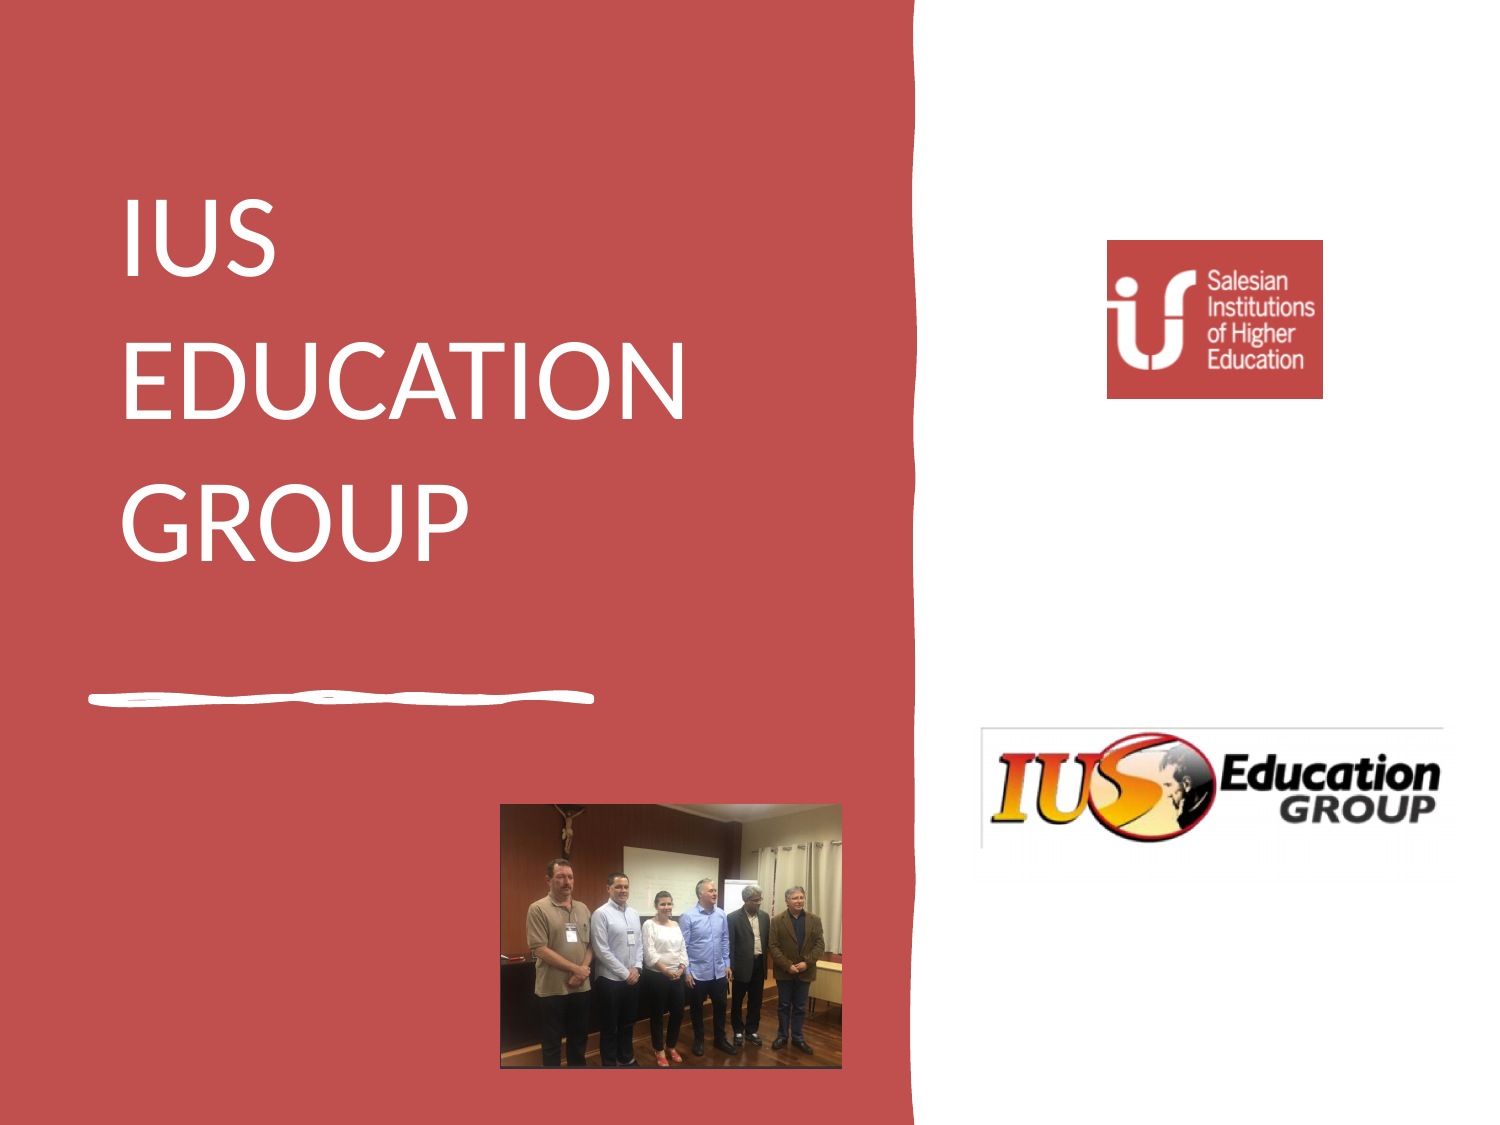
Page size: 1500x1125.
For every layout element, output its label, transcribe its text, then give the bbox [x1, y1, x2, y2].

picture [499, 804, 842, 1069]
picture [972, 726, 1457, 883]
title IUS EDUCATION GROUP [103, 79, 852, 665]
picture [1107, 239, 1323, 399]
text_box [89, 691, 593, 706]
text_box [913, 0, 1500, 1125]
text_box [0, 0, 920, 1125]
